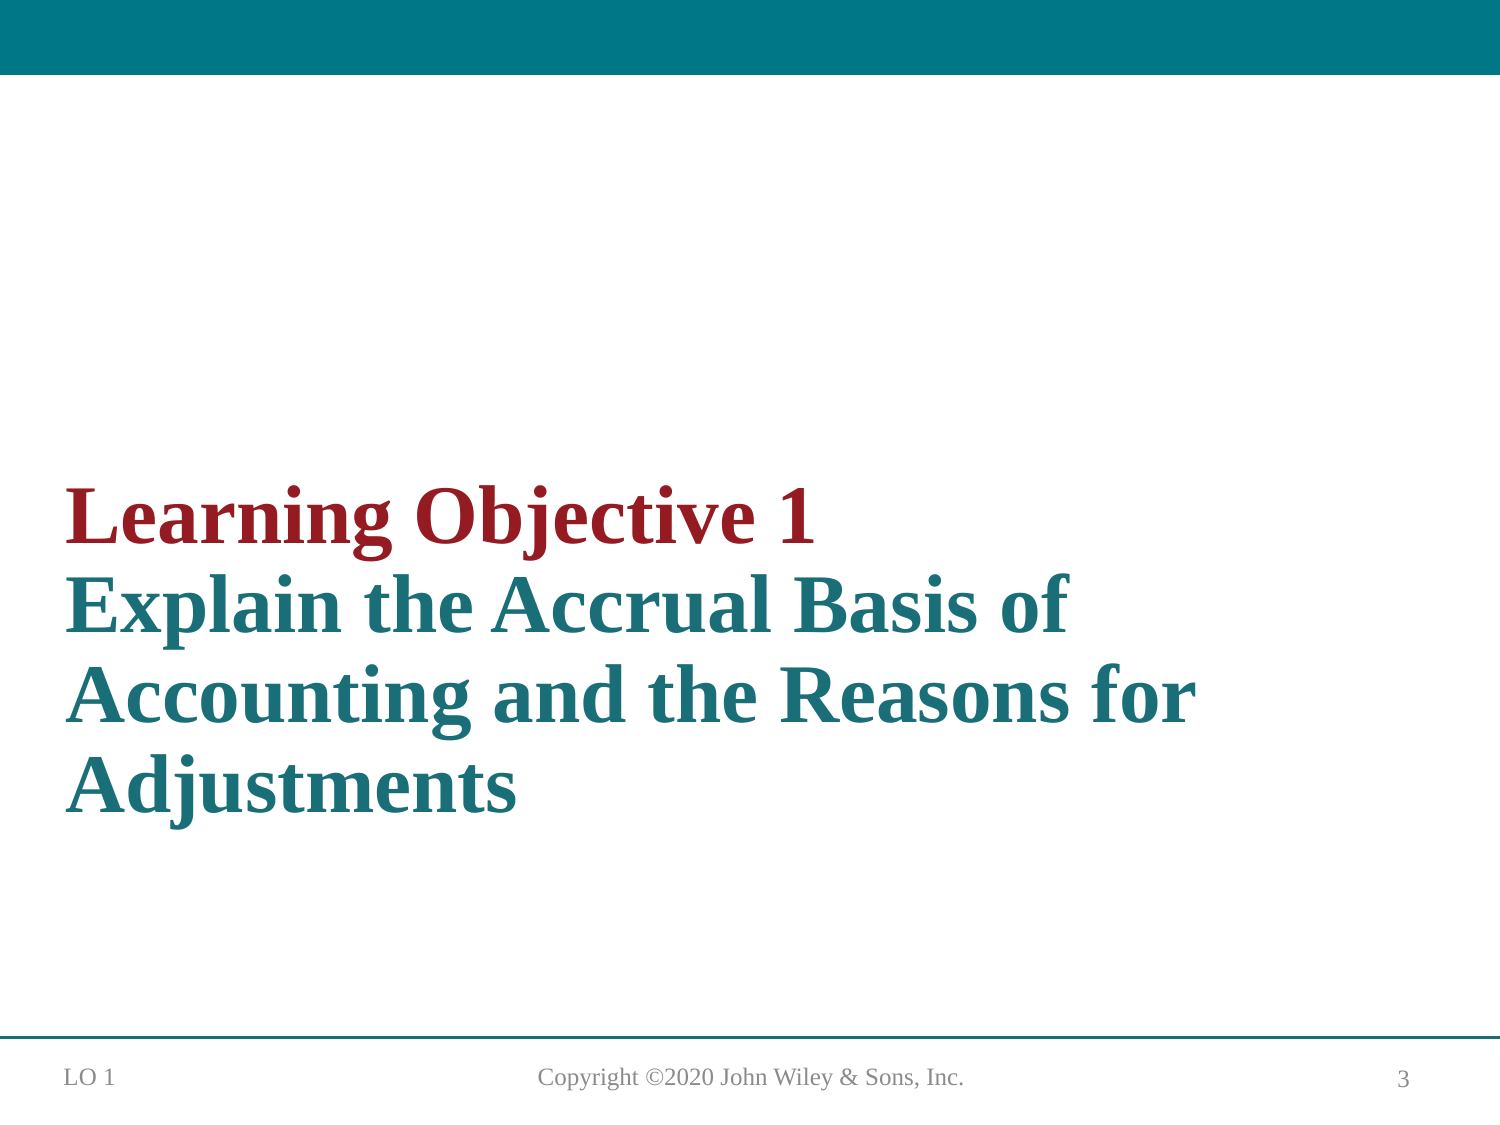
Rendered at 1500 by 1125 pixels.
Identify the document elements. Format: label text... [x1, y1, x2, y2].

title Learning Objective 1 Explain the Accrual Basis of Accounting and the Reasons for Adjustments [50, 463, 1452, 838]
list L O 1 [48, 1056, 224, 1099]
